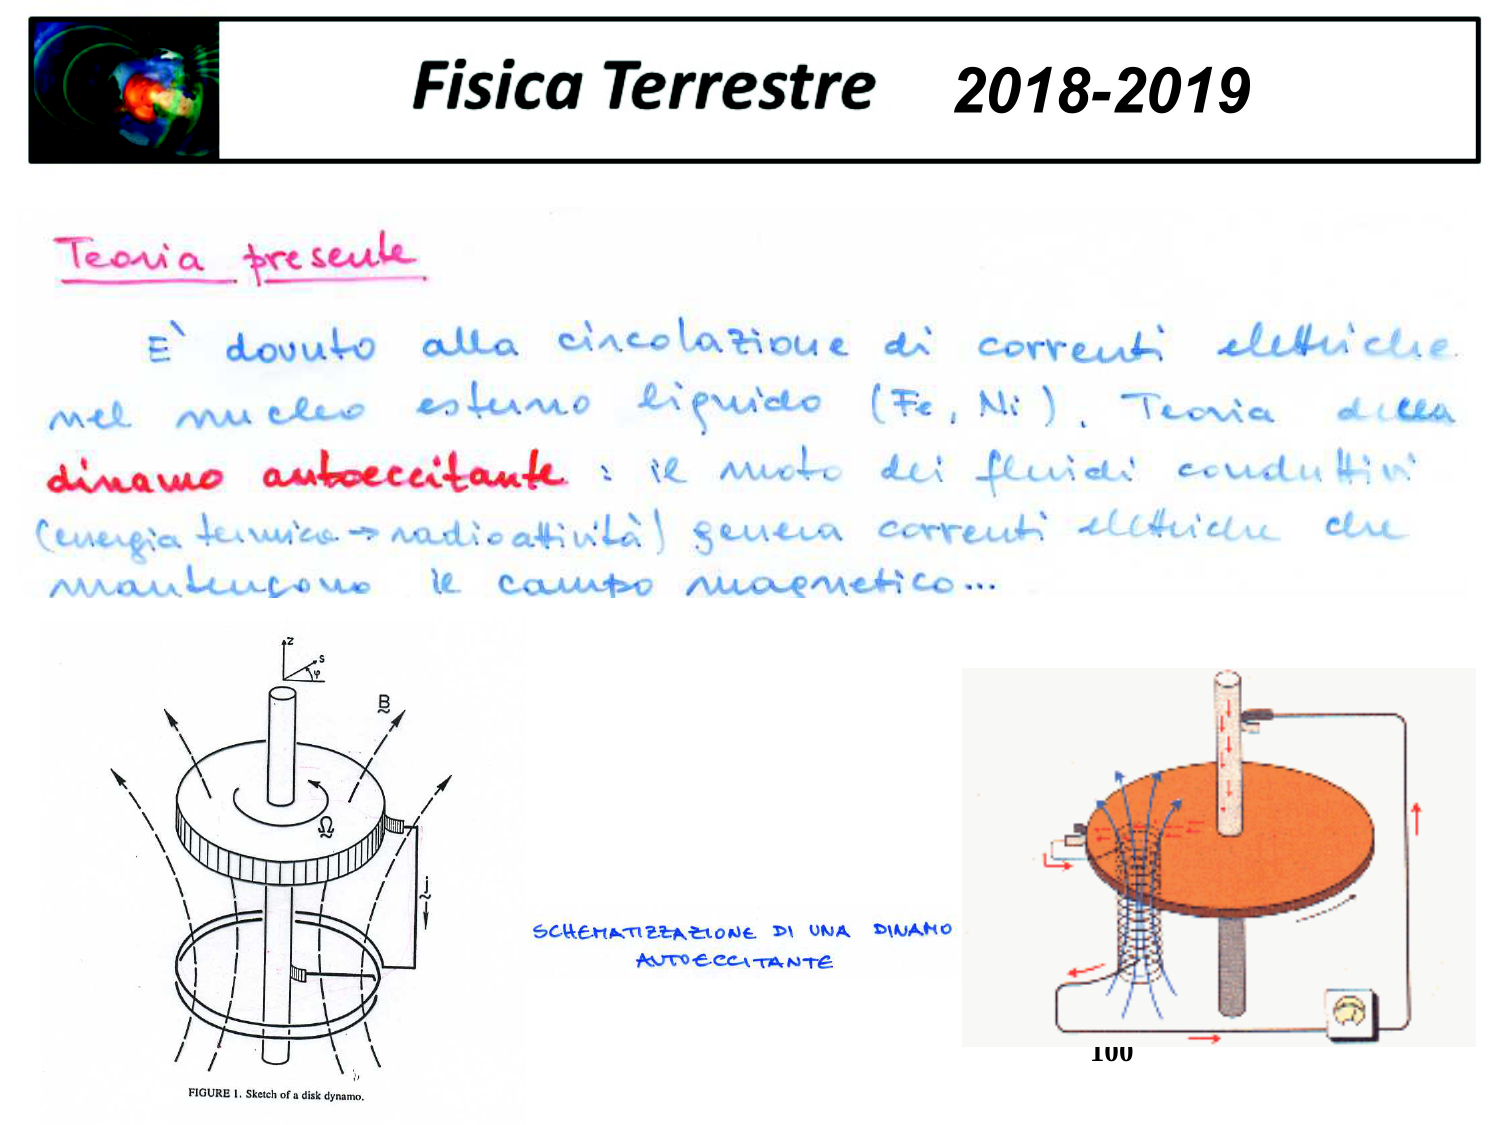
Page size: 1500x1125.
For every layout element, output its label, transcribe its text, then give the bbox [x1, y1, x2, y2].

slide_number 100 [1074, 1056, 1388, 1101]
picture [0, 0, 1500, 1125]
